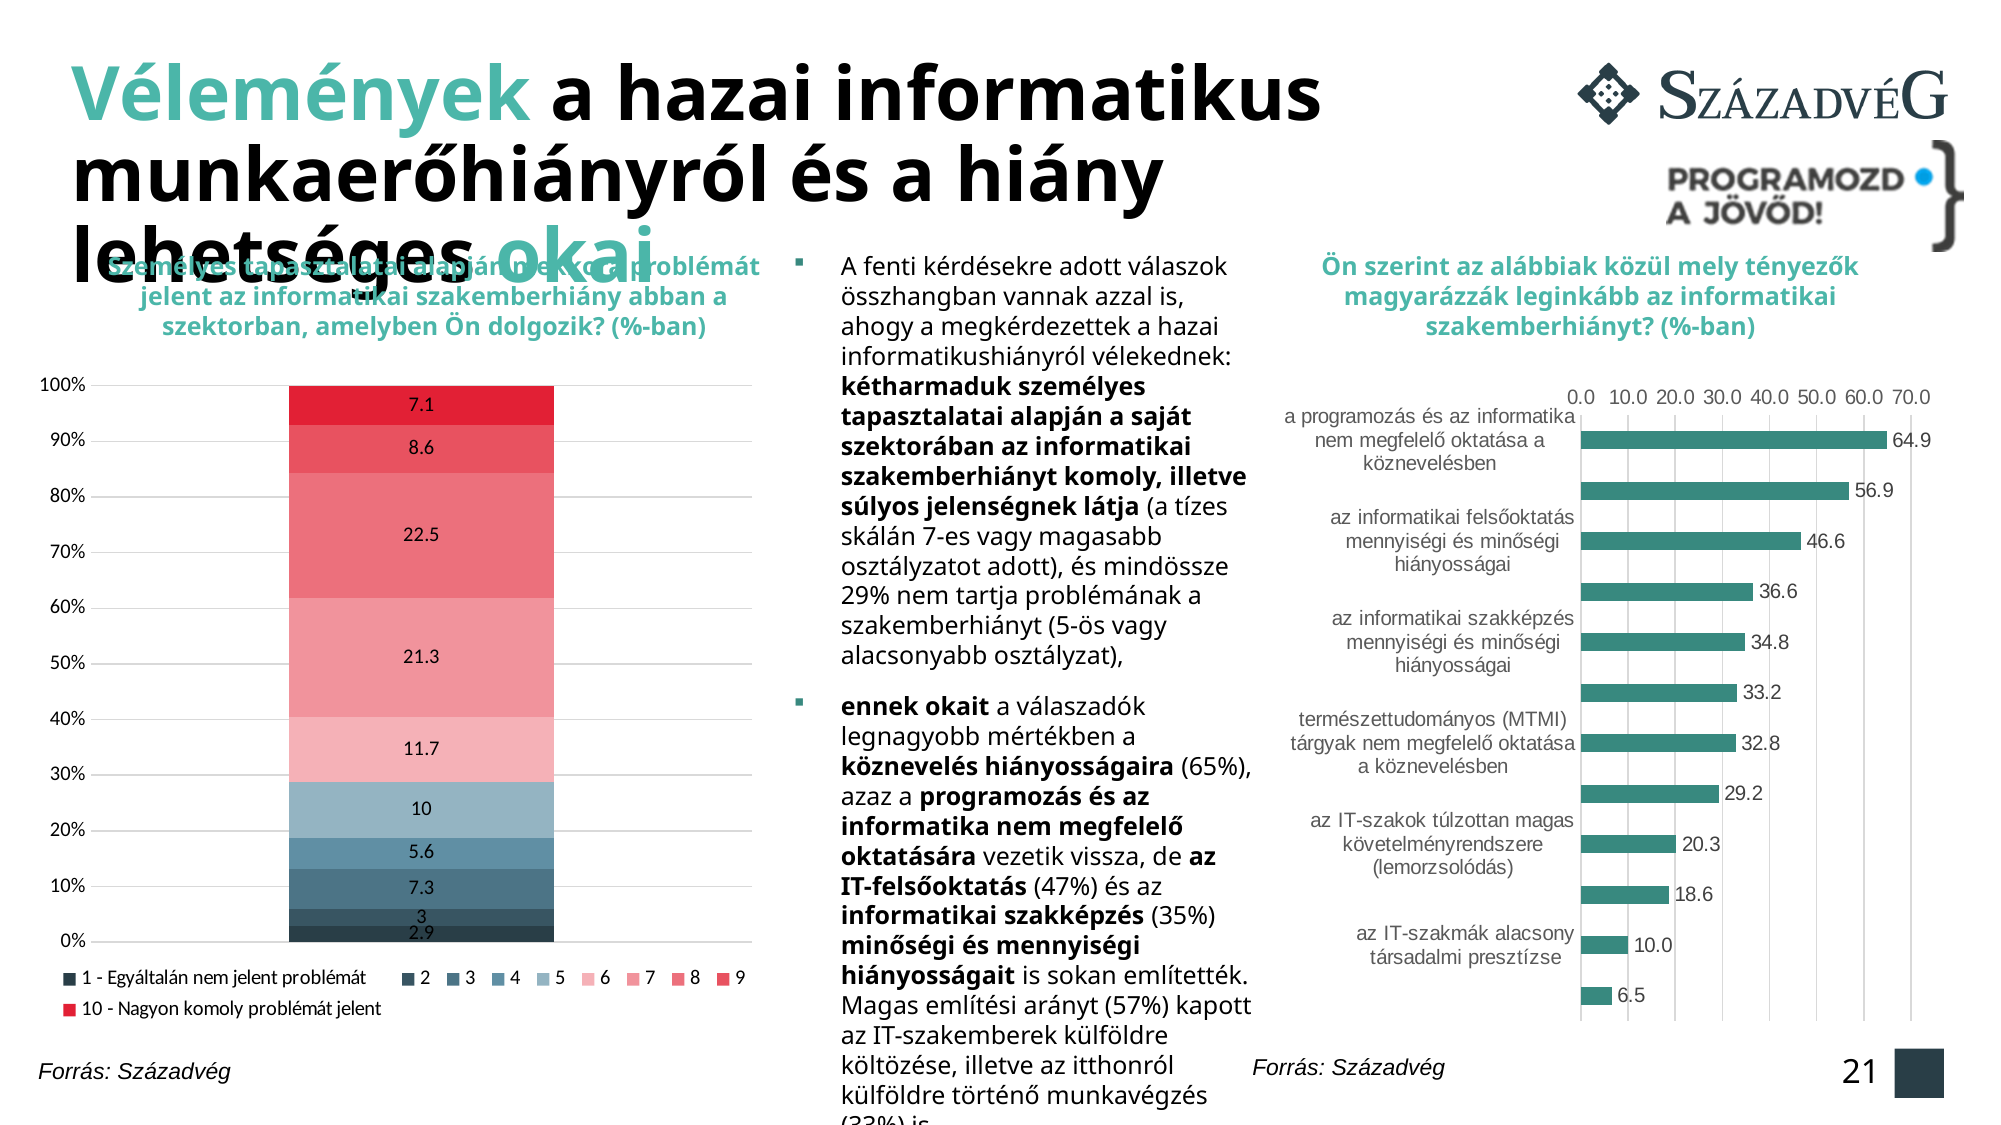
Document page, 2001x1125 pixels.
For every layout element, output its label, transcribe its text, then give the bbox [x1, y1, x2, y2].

list A fenti kérdésekre adott válaszok összhangban vannak azzal is, ahogy a megkérdezettek a hazai informatikushiányról vélekednek: kétharmaduk személyes tapasztalatai alapján a saját szektorában az informatikai szakemberhiányt komoly, illetve súlyos jelenségnek látja (a tízes skálán 7-es vagy magasabb osztályzatot adott), és mindössze 29% nem tartja problémának a szakemberhiányt (5-ös vagy alacsonyabb osztályzat), ennek okait a válaszadók legnagyobb mértékben a köznevelés hiányosságaira (65%), azaz a programozás és az informatika nem megfelelő oktatására vezetik vissza, de az IT-felsőoktatás (47%) és az informatikai szakképzés (35%) minőségi és mennyiségi hiányosságait is sokan említették. Magas említési arányt (57%) kapott az IT-szakemberek külföldre költözése, illetve az itthonról külföldre történő munkavégzés (33%) is. [778, 243, 1268, 1050]
text_box Ön szerint az alábbiak közül mely tényezők magyarázzák leginkább az informatikai szakemberhiányt? (%-ban) [1267, 243, 1915, 349]
text_box Forrás: Századvég [1237, 1045, 1473, 1088]
text_box Forrás: Századvég [23, 1049, 259, 1092]
text_box Személyes tapasztalatai alapján mekkora problémát jelent az informatikai szakemberhiány abban a szektorban, amelyben Ön dolgozik? (%-ban) [56, 243, 813, 348]
picture [1577, 62, 1948, 125]
title Vélemények a hazai informatikus munkaerőhiányról és a hiány lehetséges okai [56, 48, 1558, 215]
picture [1666, 140, 1964, 252]
slide_number 21 [1784, 1048, 1895, 1098]
chart [1284, 348, 1932, 1046]
chart [38, 363, 761, 1032]
